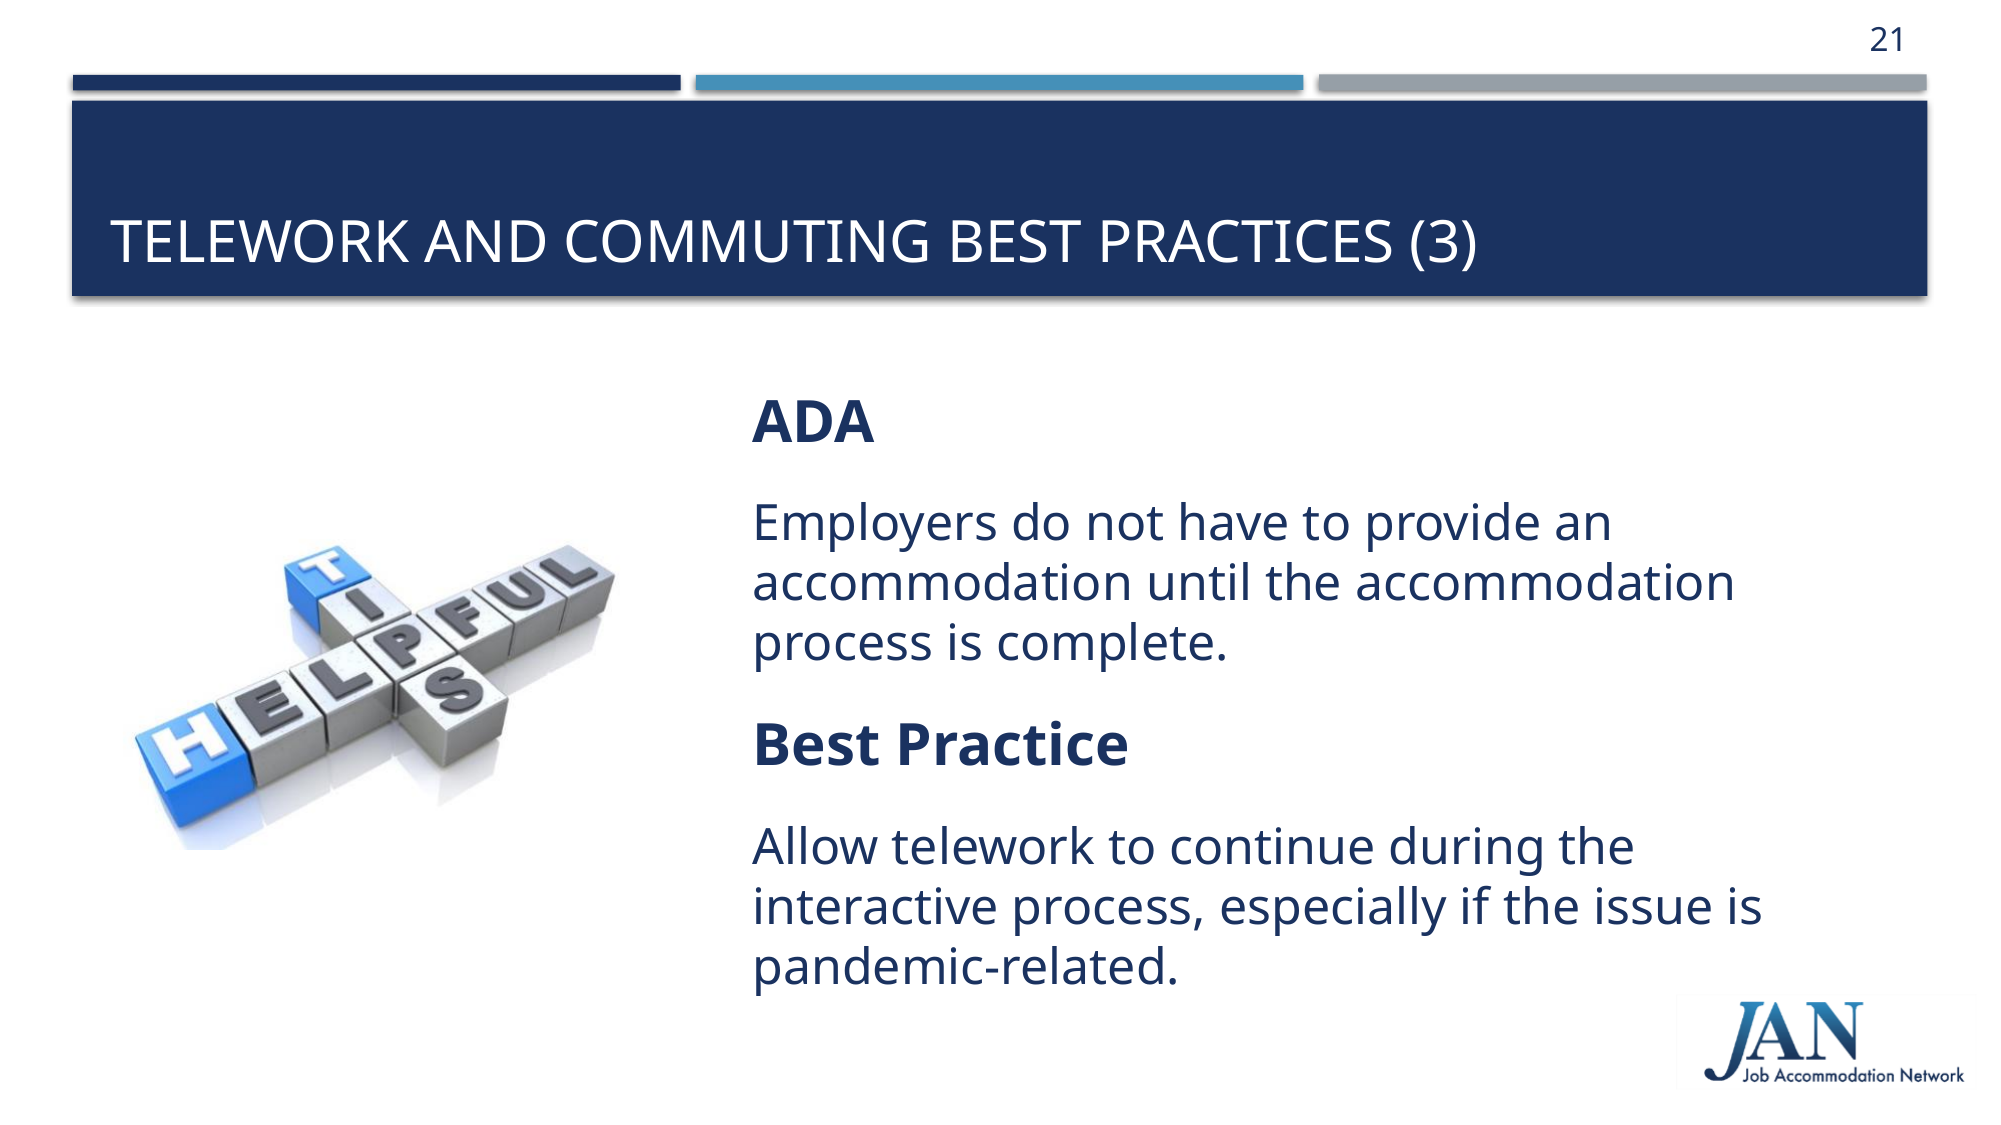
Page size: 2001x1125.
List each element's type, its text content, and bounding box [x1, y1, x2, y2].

title Telework and commuting Best Practices (3) [95, 115, 1905, 282]
text_box 21 [1749, 8, 1923, 69]
picture [1676, 994, 1977, 1090]
list ADA Employers do not have to provide an accommodation until the accommodation process is complete. Best Practice Allow telework to continue during the interactive process, especially if the issue is pandemic-related. [737, 330, 1905, 1048]
picture [107, 523, 651, 850]
